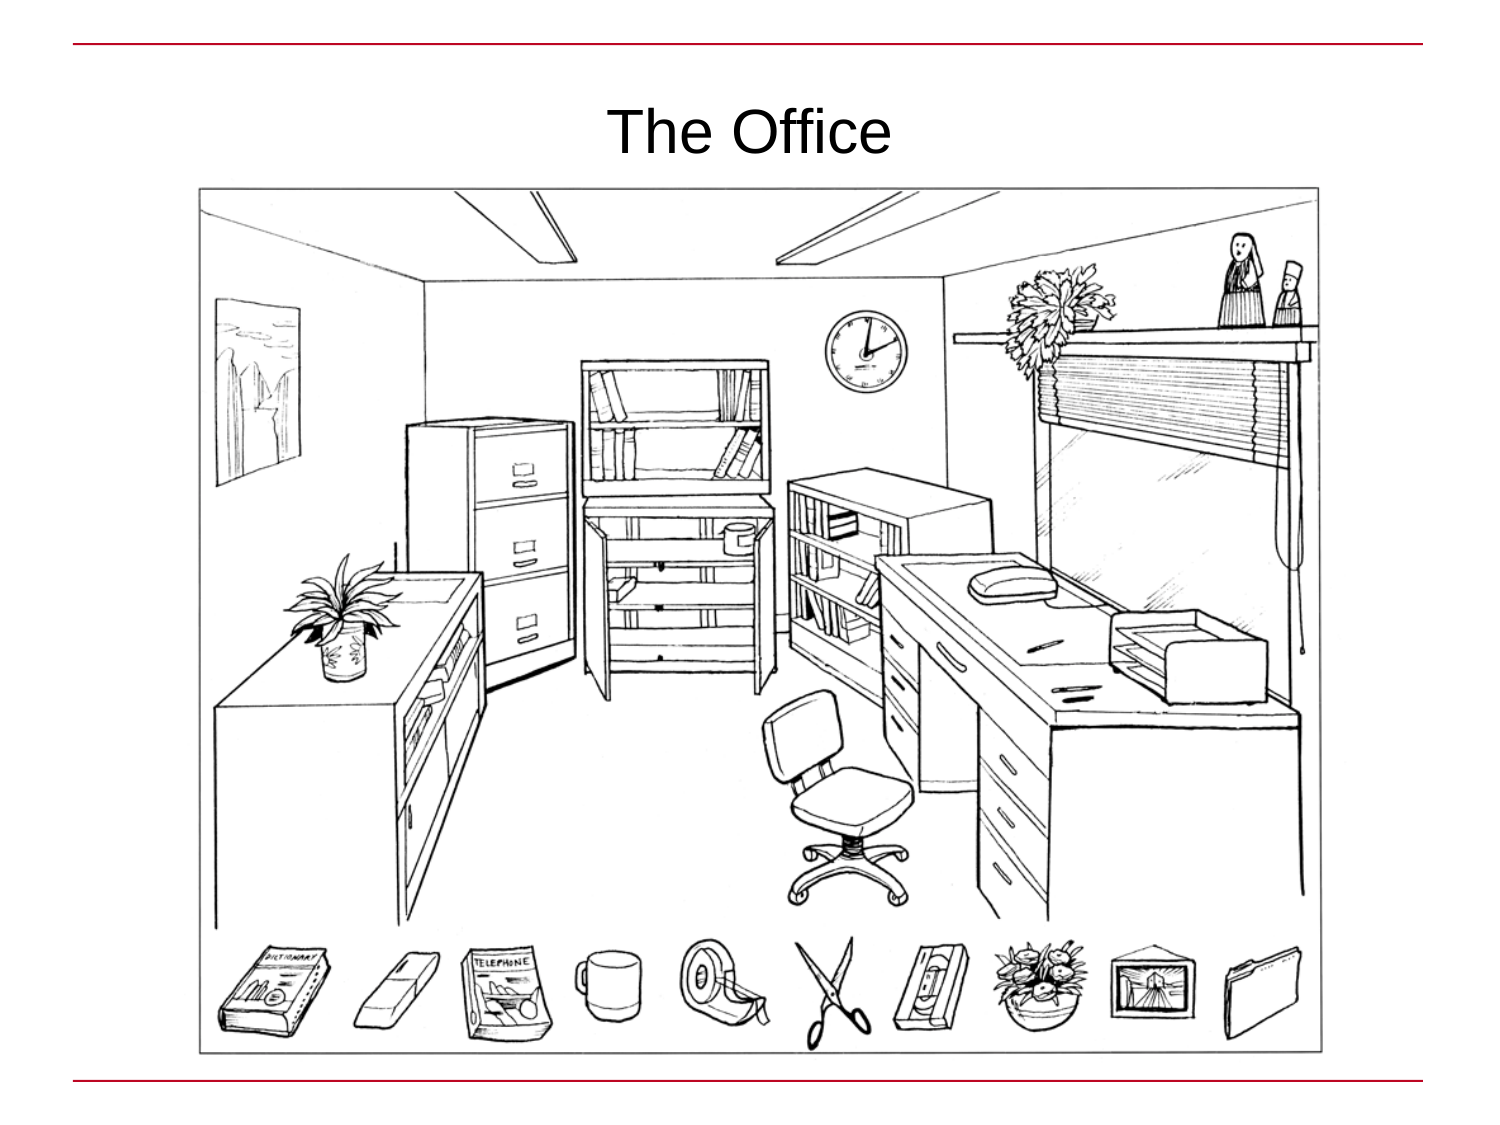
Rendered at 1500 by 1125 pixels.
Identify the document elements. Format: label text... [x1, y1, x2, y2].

picture [183, 176, 1347, 1074]
title The Office [74, 48, 1426, 209]
